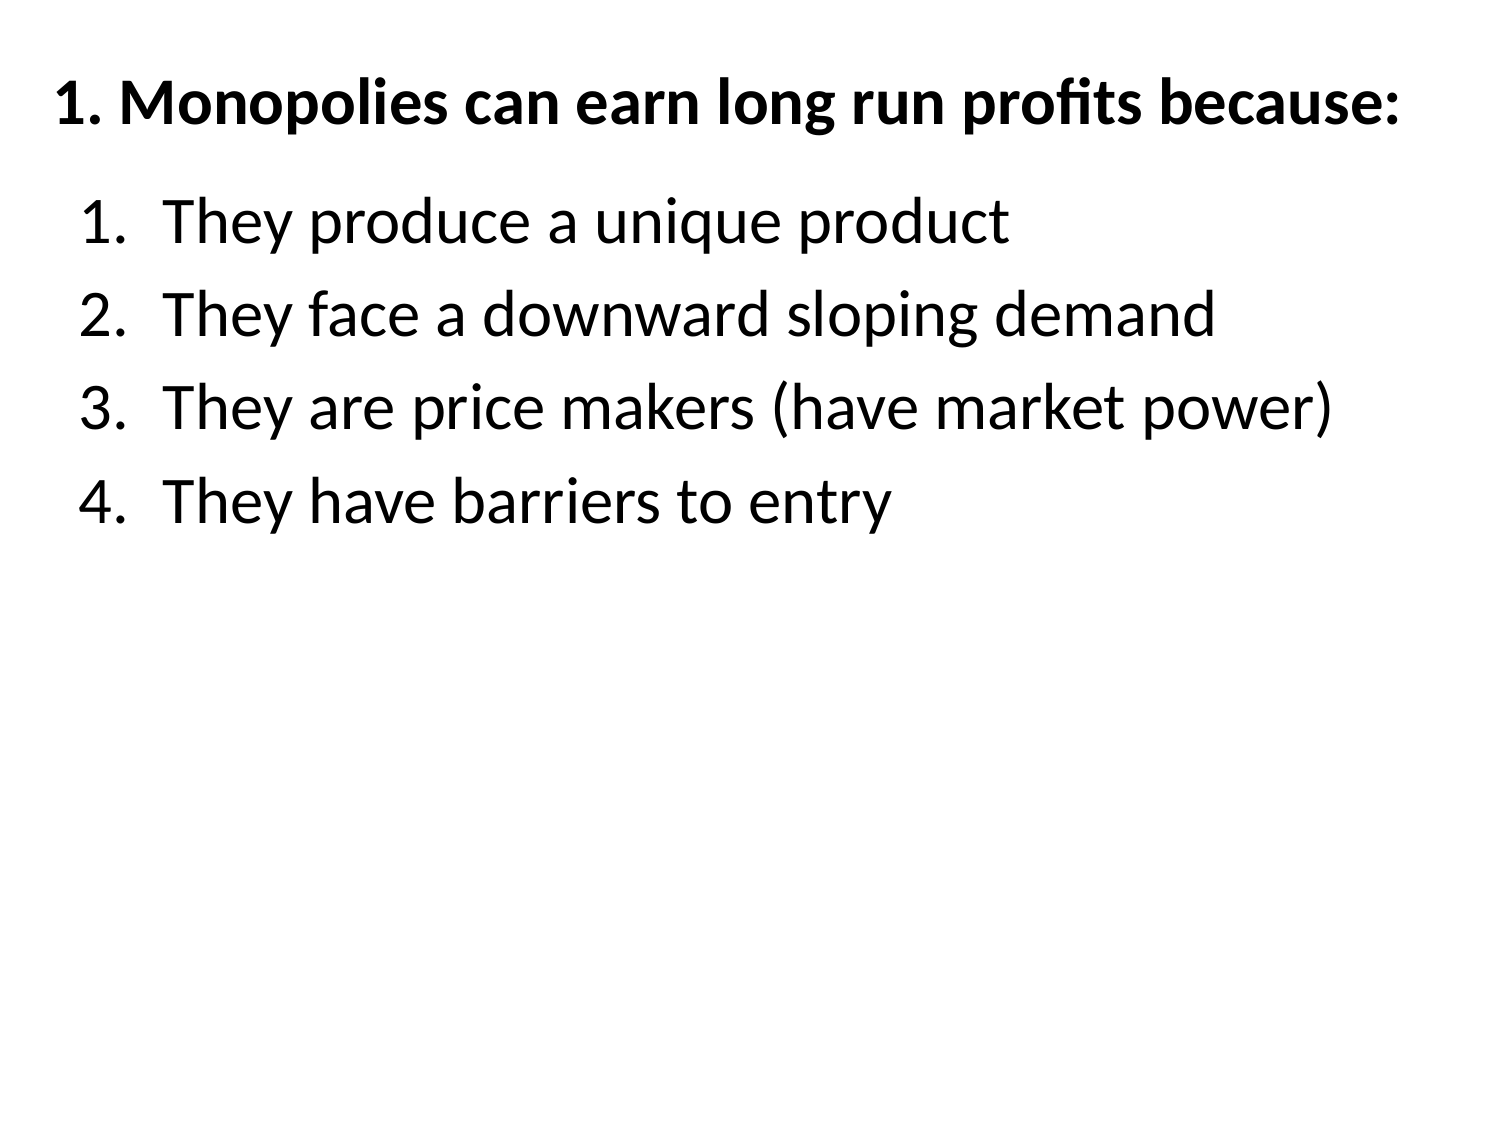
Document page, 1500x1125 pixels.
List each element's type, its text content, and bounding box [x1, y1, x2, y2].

list They produce a unique product They face a downward sloping demand They are price makers (have market power) They have barriers to entry [63, 169, 1451, 737]
title 1. Monopolies can earn long run profits because: [37, 45, 1438, 150]
